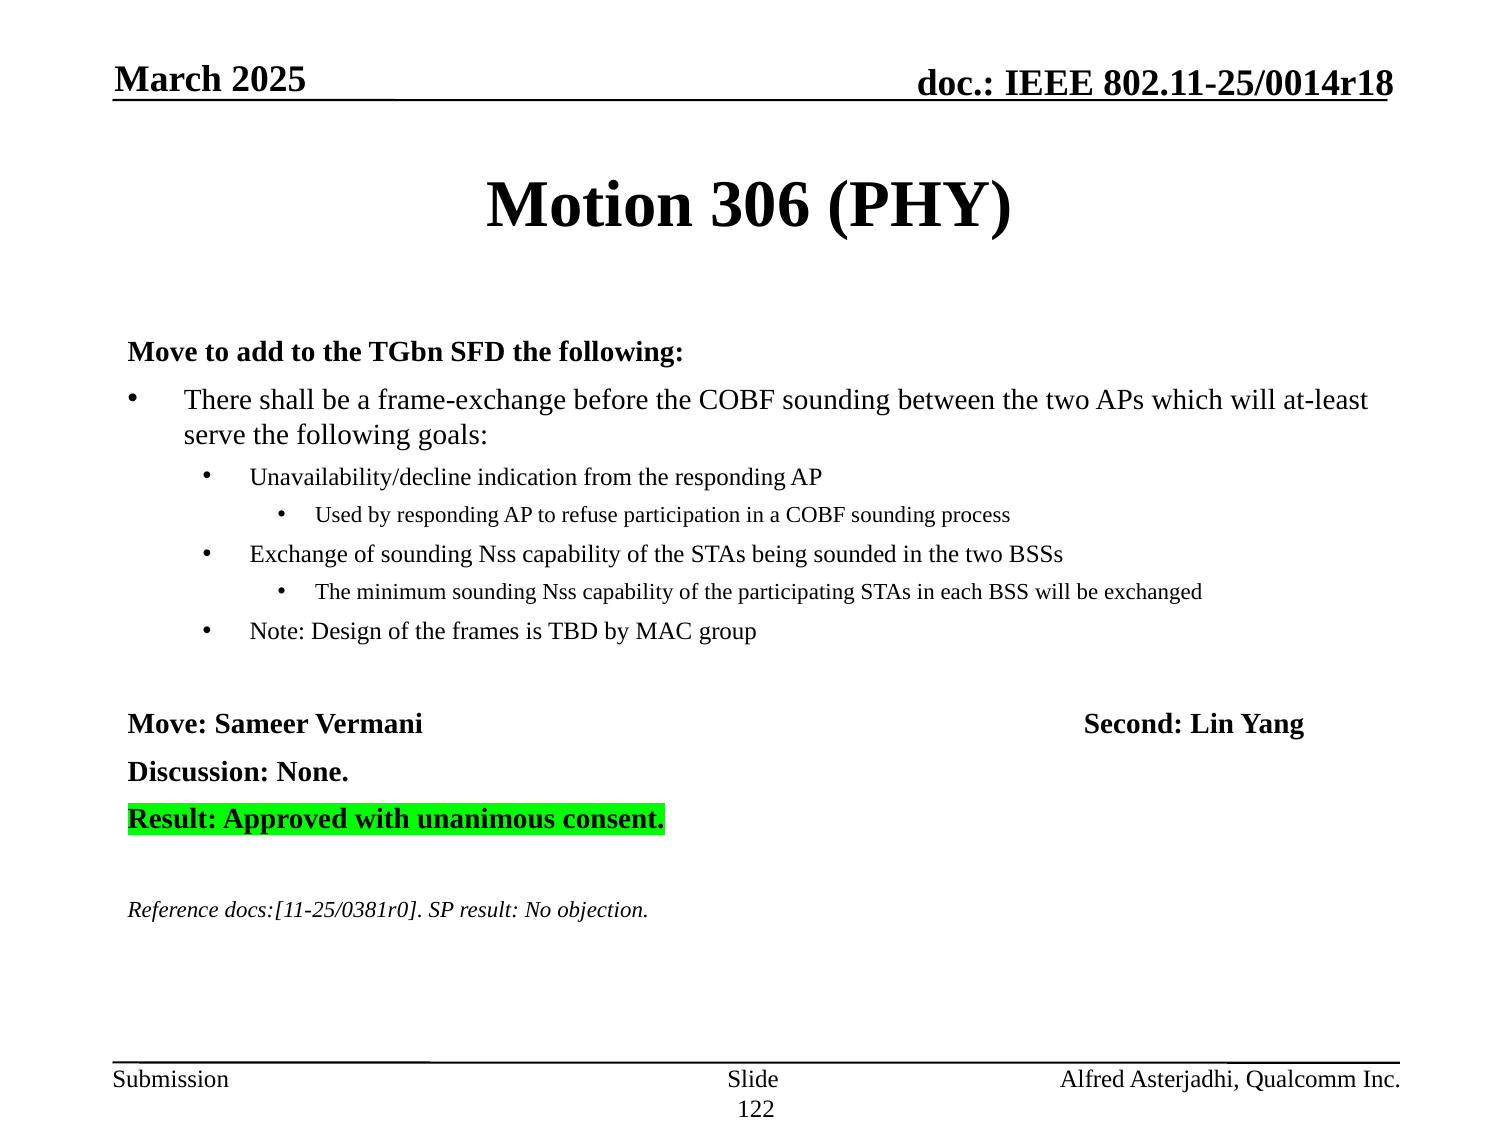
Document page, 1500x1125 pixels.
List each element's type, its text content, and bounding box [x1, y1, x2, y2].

footer Alfred Asterjadhi, Qualcomm Inc. [878, 1061, 1402, 1093]
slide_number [114, 54, 423, 100]
title Motion 306 (PHY) [112, 112, 1388, 288]
list Move to add to the TGbn SFD the following: There shall be a frame-exchange before the COBF sounding between the two APs which will at-least serve the following goals: Unavailability/decline indication from the responding AP Used by responding AP to refuse participation in a COBF sounding process Exchange of sounding Nss capability of the STAs being sounded in the two BSSs The minimum sounding Nss capability of the participating STAs in each BSS will be exchanged Note: Design of the frames is TBD by MAC group Move: Sameer Vermani Second: Lin Yang Discussion: None. Result: Approved with unanimous consent. Reference docs:[11-25/0381r0]. SP result: No objection. [112, 324, 1388, 1063]
slide_number Slide 122 [712, 1061, 800, 1123]
